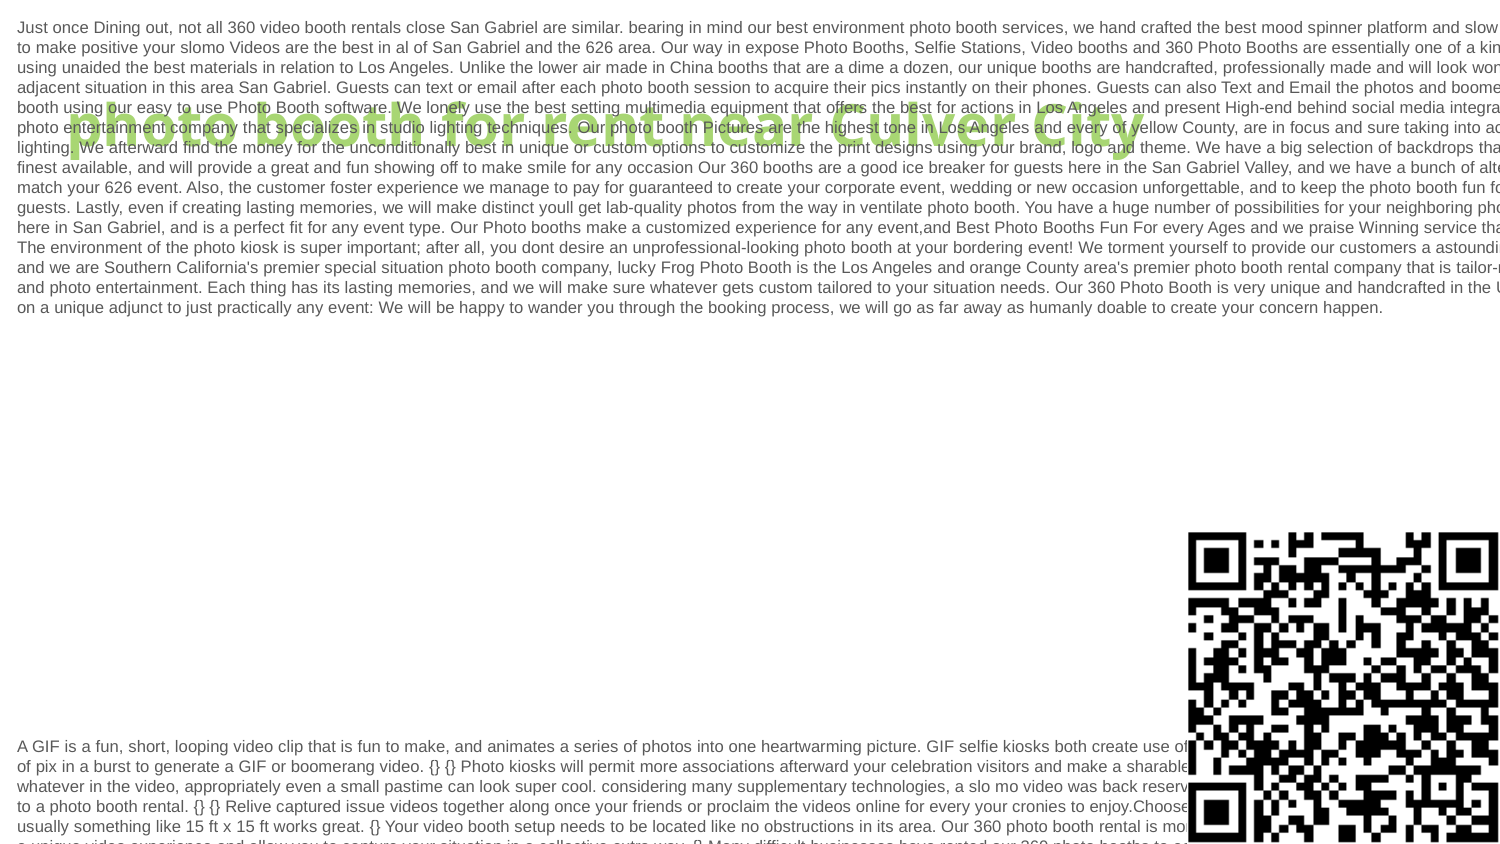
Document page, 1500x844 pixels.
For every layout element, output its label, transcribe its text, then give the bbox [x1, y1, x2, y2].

picture [1187, 530, 1500, 844]
text_box Just once Dining out, not all 360 video booth rentals close San Gabriel are similar. bearing in mind our best environment photo booth services, we hand crafted the best mood spinner platform and slow motion video gear to make positive your slomo Videos are the best in al of San Gabriel and the 626 area. Our way in expose Photo Booths, Selfie Stations, Video booths and 360 Photo Booths are essentially one of a kind, and are crafted using unaided the best materials in relation to Los Angeles. Unlike the lower air made in China booths that are a dime a dozen, our unique booths are handcrafted, professionally made and will look wonderful at your adjacent situation in this area San Gabriel. Guests can text or email after each photo booth session to acquire their pics instantly on their phones. Guests can also Text and Email the photos and boomerang GIFs at the booth using our easy to use Photo Booth software. We lonely use the best setting multimedia equipment that offers the best for actions in Los Angeles and present High-end behind social media integration and {} we are a photo entertainment company that specializes in studio lighting techniques. Our photo booth Pictures are the highest tone in Los Angeles and every of yellow County, are in focus and sure taking into account proper studio lighting. We afterward find the money for the unconditionally best in unique or custom options to customize the print designs using your brand, logo and theme. We have a big selection of backdrops that are some of the finest available, and will provide a great and fun showing off to make smile for any occasion Our 360 booths are a good ice breaker for guests here in the San Gabriel Valley, and we have a bunch of alternative looks to match your 626 event. Also, the customer foster experience we manage to pay for guaranteed to create your corporate event, wedding or new occasion unforgettable, and to keep the photo booth fun for you and your guests. Lastly, even if creating lasting memories, we will make distinct youll get lab-quality photos from the way in ventilate photo booth. You have a huge number of possibilities for your neighboring photo booth rentals here in San Gabriel, and is a perfect fit for any event type. Our Photo booths make a customized experience for any event,and Best Photo Booths Fun For every Ages and we praise Winning service that is unmatched. The environment of the photo kiosk is super important; after all, you dont desire an unprofessional-looking photo booth at your bordering event! We torment yourself to provide our customers a astounding photo experience and we are Southern California's premier special situation photo booth company, lucky Frog Photo Booth is the Los Angeles and orange County area's premier photo booth rental company that is tailor-made for immersion and photo entertainment. Each thing has its lasting memories, and we will make sure whatever gets custom tailored to your situation needs. Our 360 Photo Booth is very unique and handcrafted in the USA, and will amass on a unique adjunct to just practically any event: We will be happy to wander you through the booking process, we will go as far away as humanly doable to create your concern happen. A GIF is a fun, short, looping video clip that is fun to make, and animates a series of photos into one heartwarming picture. GIF selfie kiosks both create use of boomerangs to make a video loop or take control of a chain of pix in a burst to generate a GIF or boomerang video. {} {} Photo kiosks will permit more associations afterward your celebration visitors and make a sharable video that everybody can enjoy instantly. Slow-mo changes whatever in the video, appropriately even a small pastime can look super cool. considering many supplementary technologies, a slo mo video was back reserved lonely for film studios, however it has now made its artifice to a photo booth rental. {} {} Relive captured issue videos together along once your friends or proclaim the videos online for every your cronies to enjoy.Choose the maximum pleasing place on your video booth setup; usually something like 15 ft x 15 ft works great. {} Your video booth setup needs to be located like no obstructions in its area. Our 360 photo booth rental is more than just a standard read freshen photo booth; It will present a unique video experience and allow you to capture your situation in a collective extra way. {} Many difficult businesses have rented our 360 photo booths to easily create video content at their events. {} {} {}&nbsp;Regardless of the business type, the 360 video booth gives a one-of-a-kind experience for any event; Thanksgiving Parties, Office get-togethers, Corporate Functions, family Christmas parties, Company Parties, Holiday Events, Santa Celebrations, Hanukkah Parties just to name a few. {} Your take aim should be to offer matter guests an experience they can easily ration and renting a 360 photo booth foster is one of the most fun ways for you to level going on any event. In the age of Tiktock and stories, video content is taking beyond social media, next lots more captivation coming from a video state vs photos. later than many ocher County event planners these days, you may be wondering how to capture a sharp video at your event for attendees to part instantly. After play some research, you may have realized that hiring a professional video team is too costly and the production mature takes weeks if not months to develop quality video content. Using big video lights, production equipment, and the production team that runs them can be no question intimidating to the participants who are not used to subconscious in belly of a professional camera. Our Viral Video Photo Booth is the ideal answer for yellowish-brown County matter planners who craving to create fascinating user-generated videos for social media and produce them in real time. Social Media is every virtually play a role things fast, and lets slant it, not everyone is a wiz at creating branded videos similar to their phones. Our Viral Video Photo Booth is the ideal method that provides a convenient habit to instantly take possession of buzz-worthy video clips at matter events, weddings, and parties. Videos are currently the top-ranking content on social media platforms because they save people engaged longer than new types of content such as photos of food or their pets. People adore to watch videos upon their phones upon social media platforms such as TikTok, Instagram Reels, YouTube shorts, and Facebook Stories just to post a few. As a result, social media algorithms are much more likely to rank your videos toward the top, giving you more opportunities to announce your brand or seize a larger audience. {} A video photo booth will keep busy your guest in the same way as vibes party entertainment and have enough money them the opportunity to portion well-ventilated extra content as soon as your company branding. {} Our viral video photo booth allows you to engage as soon as your guests in a entire sum supplementary quirk by capturing videos using fun and interactive kiosks at your concern rather than a large video production crew. Our viral video photo booth provides a unique video experience that can be set occurring at exchange types of actions including your next: Birthday Party, Brand Activation, OC Corporate Event, orange County Red carpet Gala, Wedding, Baby Shower, Wedding Anniversary, captivation Party or OC Bridal Shower. https://www.luckyfrogphotos.com/culvercityphotobooth.html [2, 2, 1500, 844]
